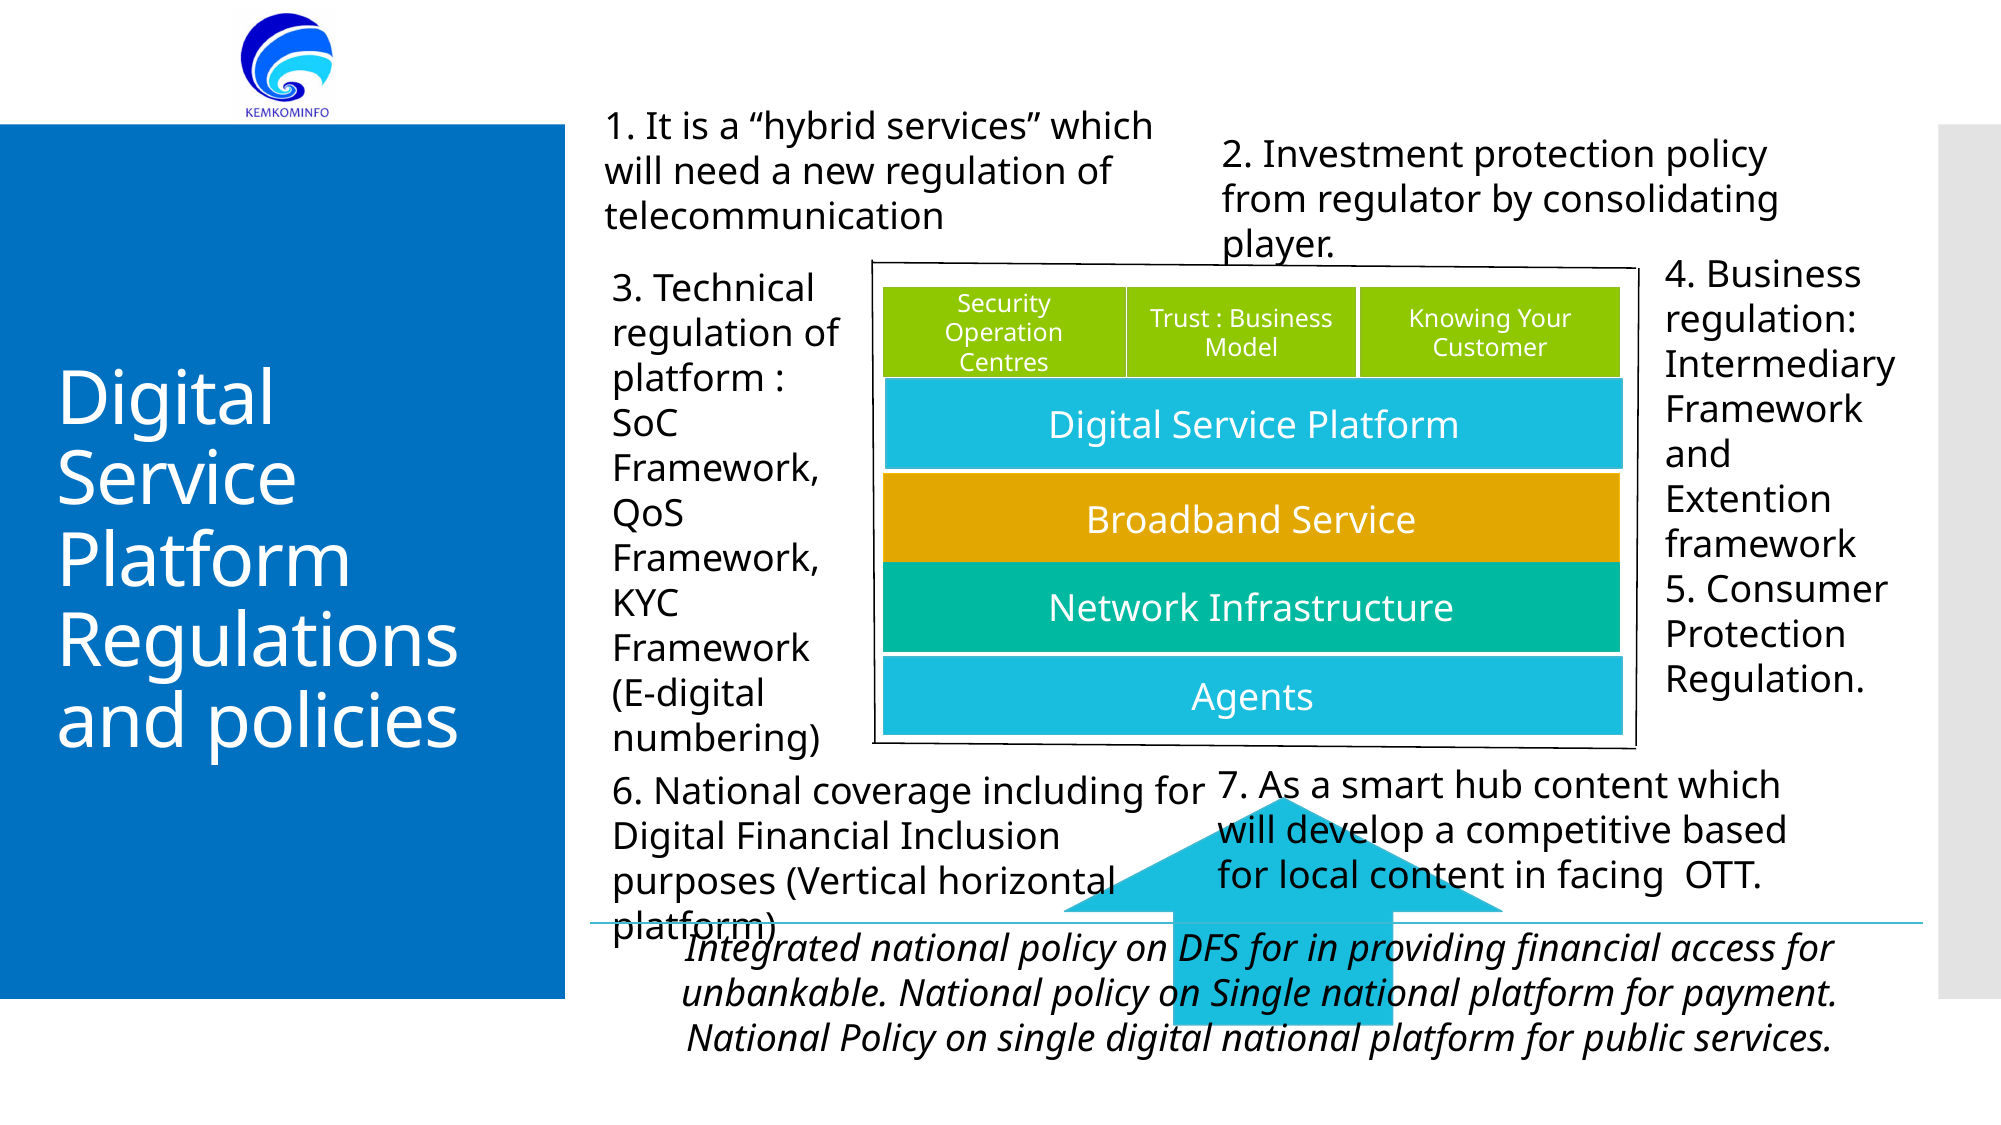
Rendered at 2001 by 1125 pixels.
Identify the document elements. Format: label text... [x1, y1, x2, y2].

text_box [1245, 904, 1503, 916]
text_box 6. National coverage including for Digital Financial Inclusion purposes (Vertical horizontal platform) [597, 759, 1245, 916]
text_box Broadband Service [883, 473, 1620, 562]
text_box Digital Service Platform [885, 378, 1623, 469]
text_box Knowing Your Customer [1360, 287, 1620, 377]
title Digital Service Platform Regulations and policies [41, 184, 525, 940]
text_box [876, 262, 1637, 269]
text_box Agents [883, 656, 1623, 735]
text_box Network Infrastructure [883, 562, 1620, 652]
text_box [1635, 267, 1640, 746]
text_box Security Operation Centres [883, 287, 1126, 377]
text_box 1. It is a “hybrid services” which will need a new regulation of telecommunication [589, 94, 1237, 245]
text_box 4. Business regulation: Intermediary Framework and Extention framework 5. Consumer Protection Regulation. [1649, 243, 1923, 708]
text_box 3. Technical regulation of platform : SoC Framework, QoS Framework, KYC Framework (E-digital numbering) [597, 256, 870, 759]
picture [231, 9, 336, 121]
text_box Trust : Business Model [1127, 287, 1356, 377]
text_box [871, 259, 876, 742]
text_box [871, 742, 1637, 749]
text_box Integrated national policy on DFS for in providing financial access for unbankable. National policy on Single national platform for payment. National Policy on single digital national platform for public services. [591, 916, 1930, 1067]
text_box 2. Investment protection policy from regulator by consolidating player. [1206, 122, 1855, 272]
text_box 7. As a smart hub content which will develop a competitive based for local content in facing OTT. [1202, 754, 1850, 904]
